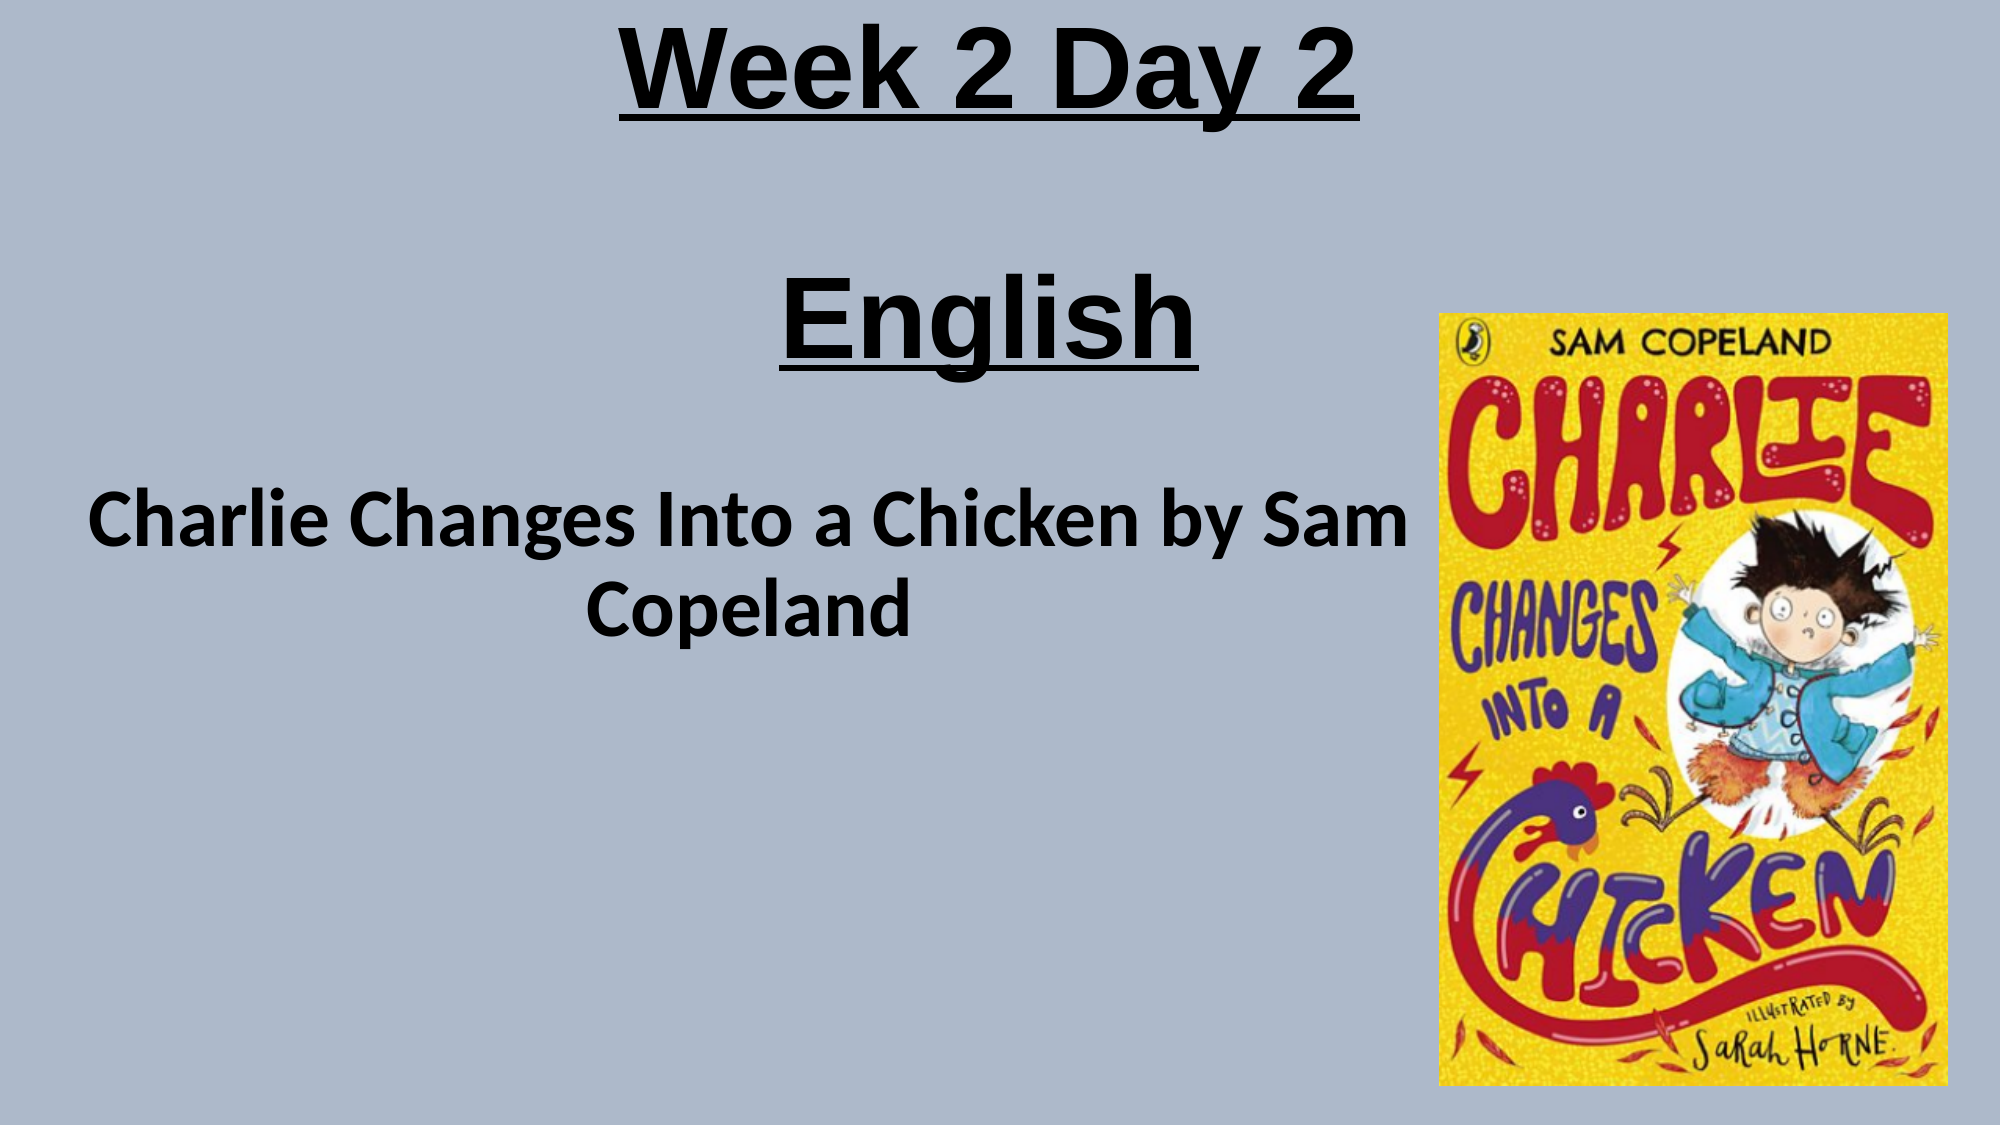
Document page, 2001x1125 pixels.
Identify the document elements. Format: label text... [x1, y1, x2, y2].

picture [1439, 313, 1948, 1086]
title Week 2 Day 2 English [239, 0, 1740, 392]
subtitle Charlie Changes Into a Chicken by Sam Copeland [0, 467, 1439, 739]
